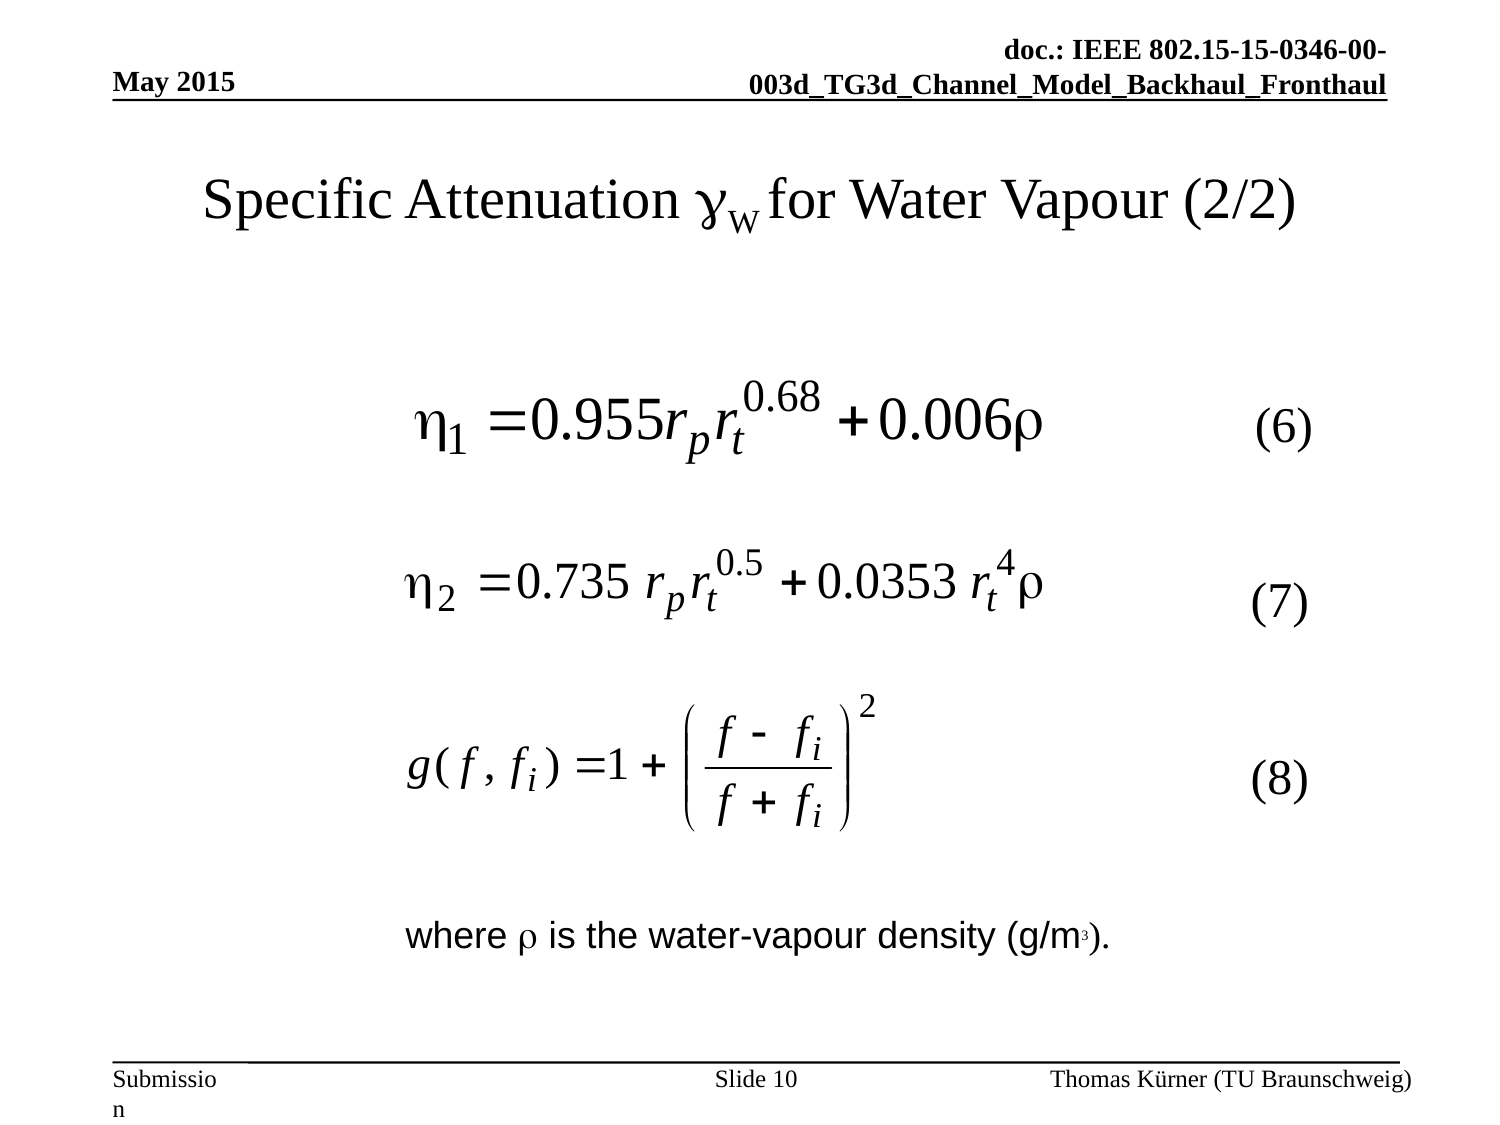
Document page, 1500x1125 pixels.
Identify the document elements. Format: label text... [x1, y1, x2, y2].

title Specific Attenuation gW for Water Vapour (2/2) [112, 112, 1388, 288]
text_box (6) [1239, 385, 1329, 461]
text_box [397, 683, 887, 842]
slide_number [112, 61, 376, 98]
slide_number Slide 10 [712, 1061, 800, 1093]
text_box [405, 362, 1054, 476]
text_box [397, 533, 1056, 630]
text_box where  is the water-vapour density (g/m3). [390, 903, 1127, 964]
text_box (8) [1235, 737, 1325, 813]
text_box (7) [1235, 560, 1325, 636]
footer Thomas Kürner (TU Braunschweig) [899, 1061, 1413, 1093]
